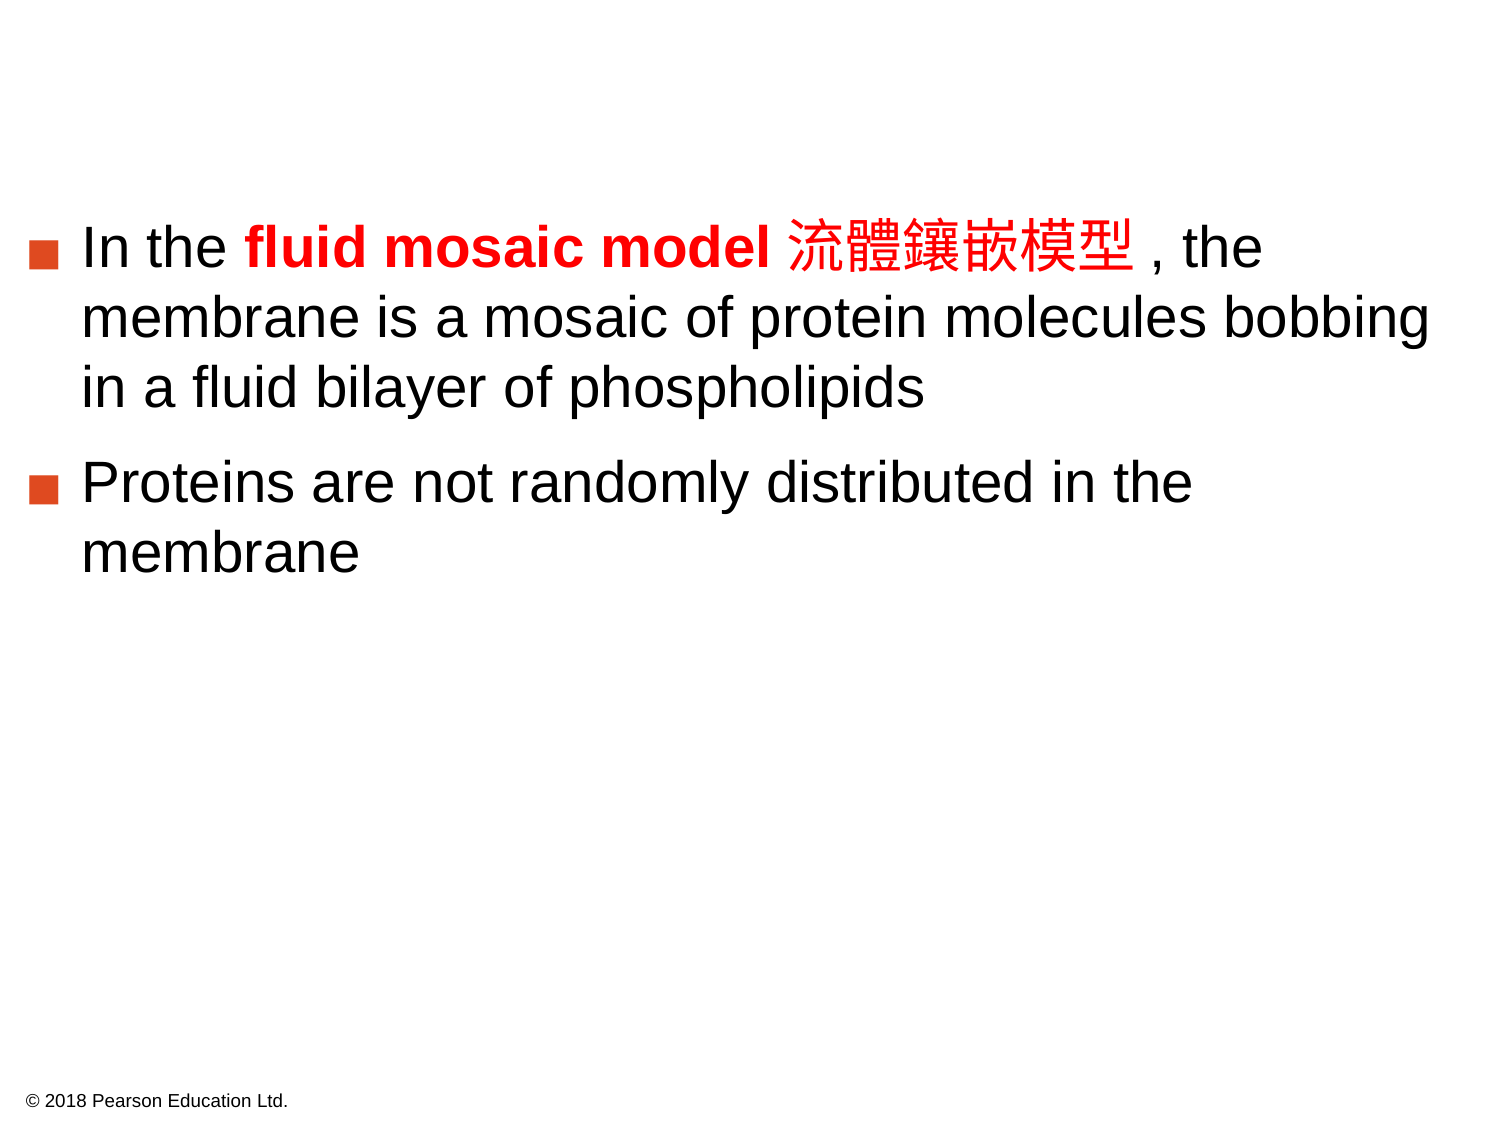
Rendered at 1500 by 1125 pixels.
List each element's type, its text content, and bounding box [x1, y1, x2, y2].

list In the fluid mosaic model流體鑲嵌模型, the membrane is a mosaic of protein molecules bobbing in a fluid bilayer of phospholipids Proteins are not randomly distributed in the membrane [24, 208, 1475, 1065]
footer © 2018 Pearson Education Ltd. [10, 1080, 518, 1119]
